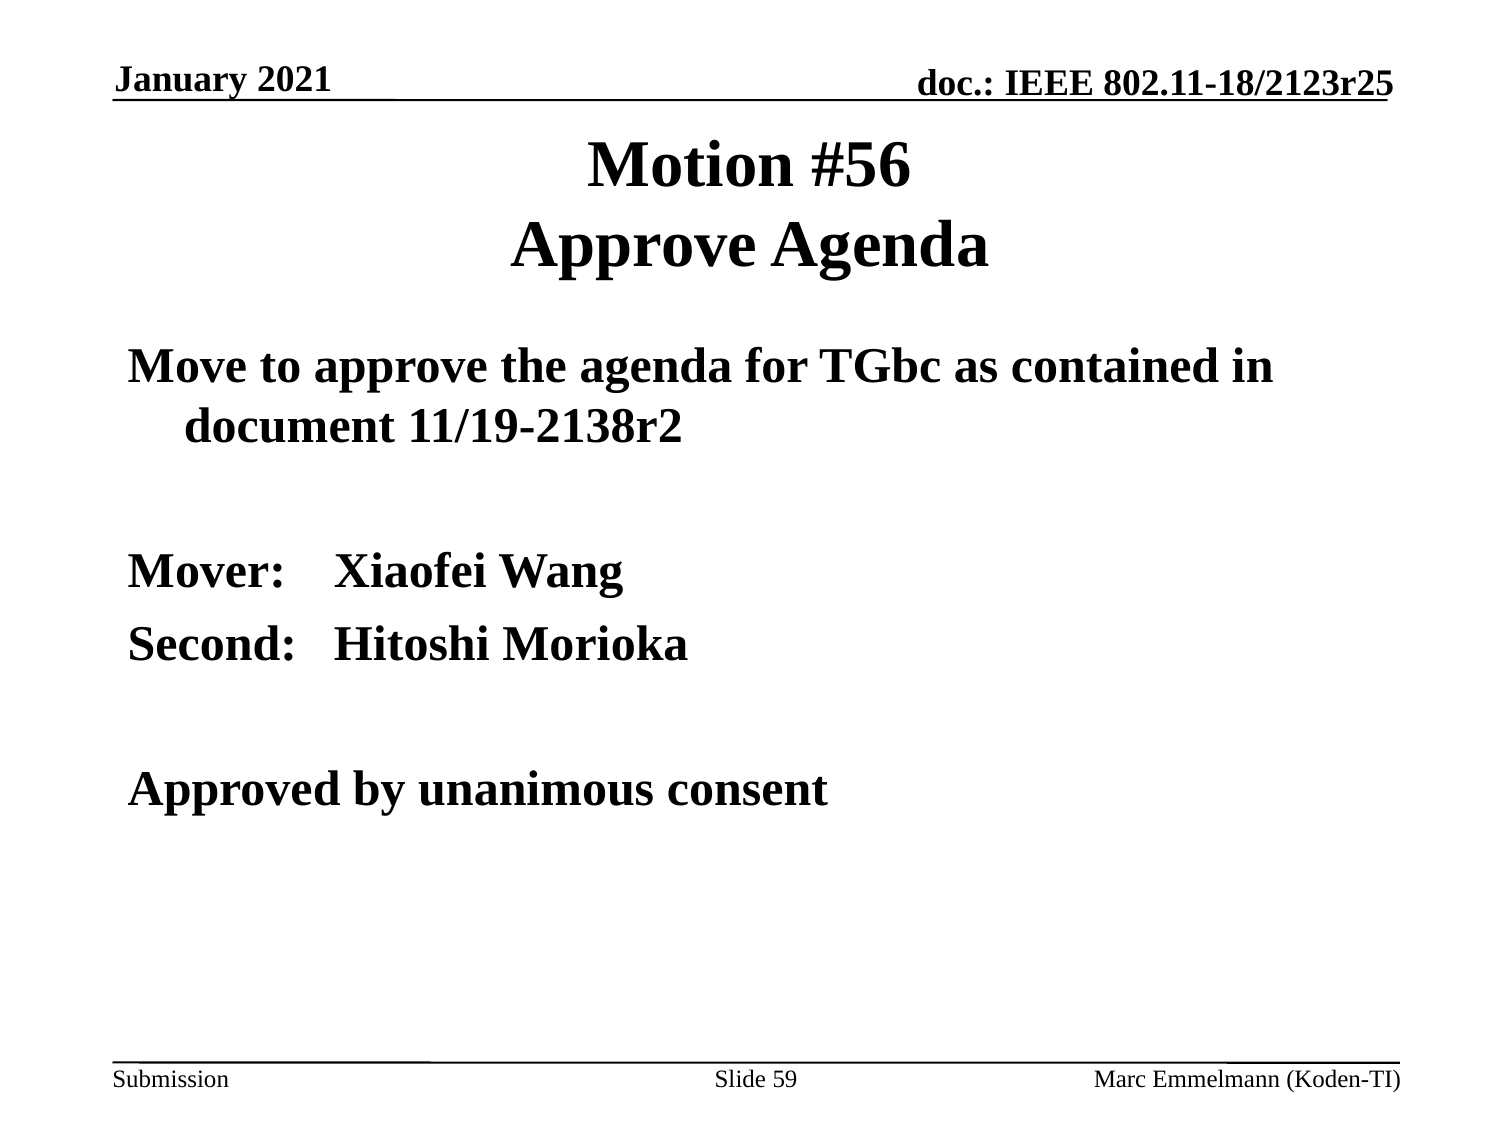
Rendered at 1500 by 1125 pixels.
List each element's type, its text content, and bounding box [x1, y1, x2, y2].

footer Marc Emmelmann (Koden-TI) [878, 1061, 1402, 1093]
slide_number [114, 54, 423, 100]
title Motion #56 Approve Agenda [112, 112, 1388, 288]
list Move to approve the agenda for TGbc as contained in document 11/19-2138r2 Mover: Xiaofei Wang Second: Hitoshi Morioka Approved by unanimous consent [112, 324, 1388, 1000]
slide_number Slide 59 [712, 1061, 800, 1123]
